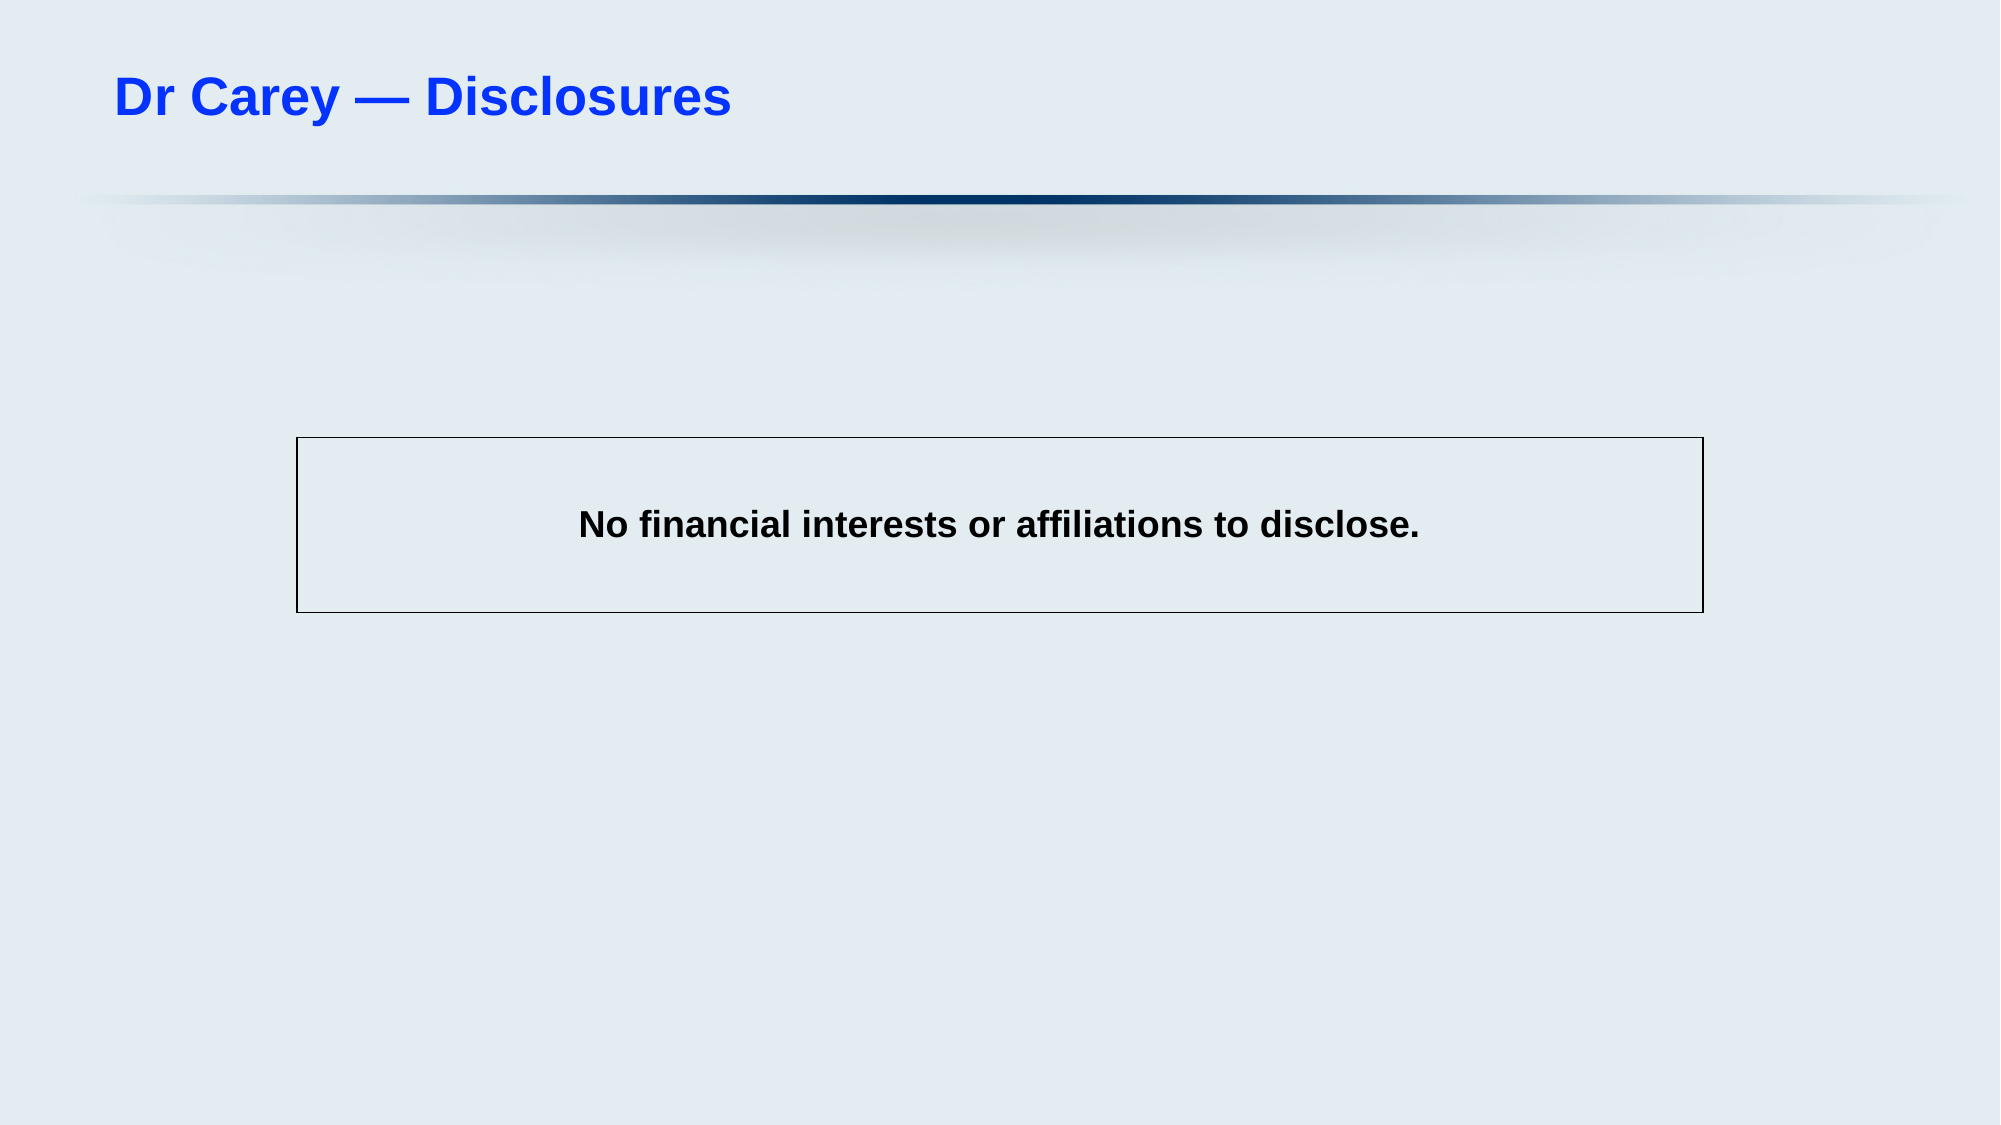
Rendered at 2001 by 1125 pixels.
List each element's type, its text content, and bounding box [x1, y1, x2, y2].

picture [0, 0, 2000, 1125]
title Dr Carey — Disclosures [99, 0, 1900, 188]
table_header No financial interests or affiliations to disclose. [298, 438, 1702, 612]
